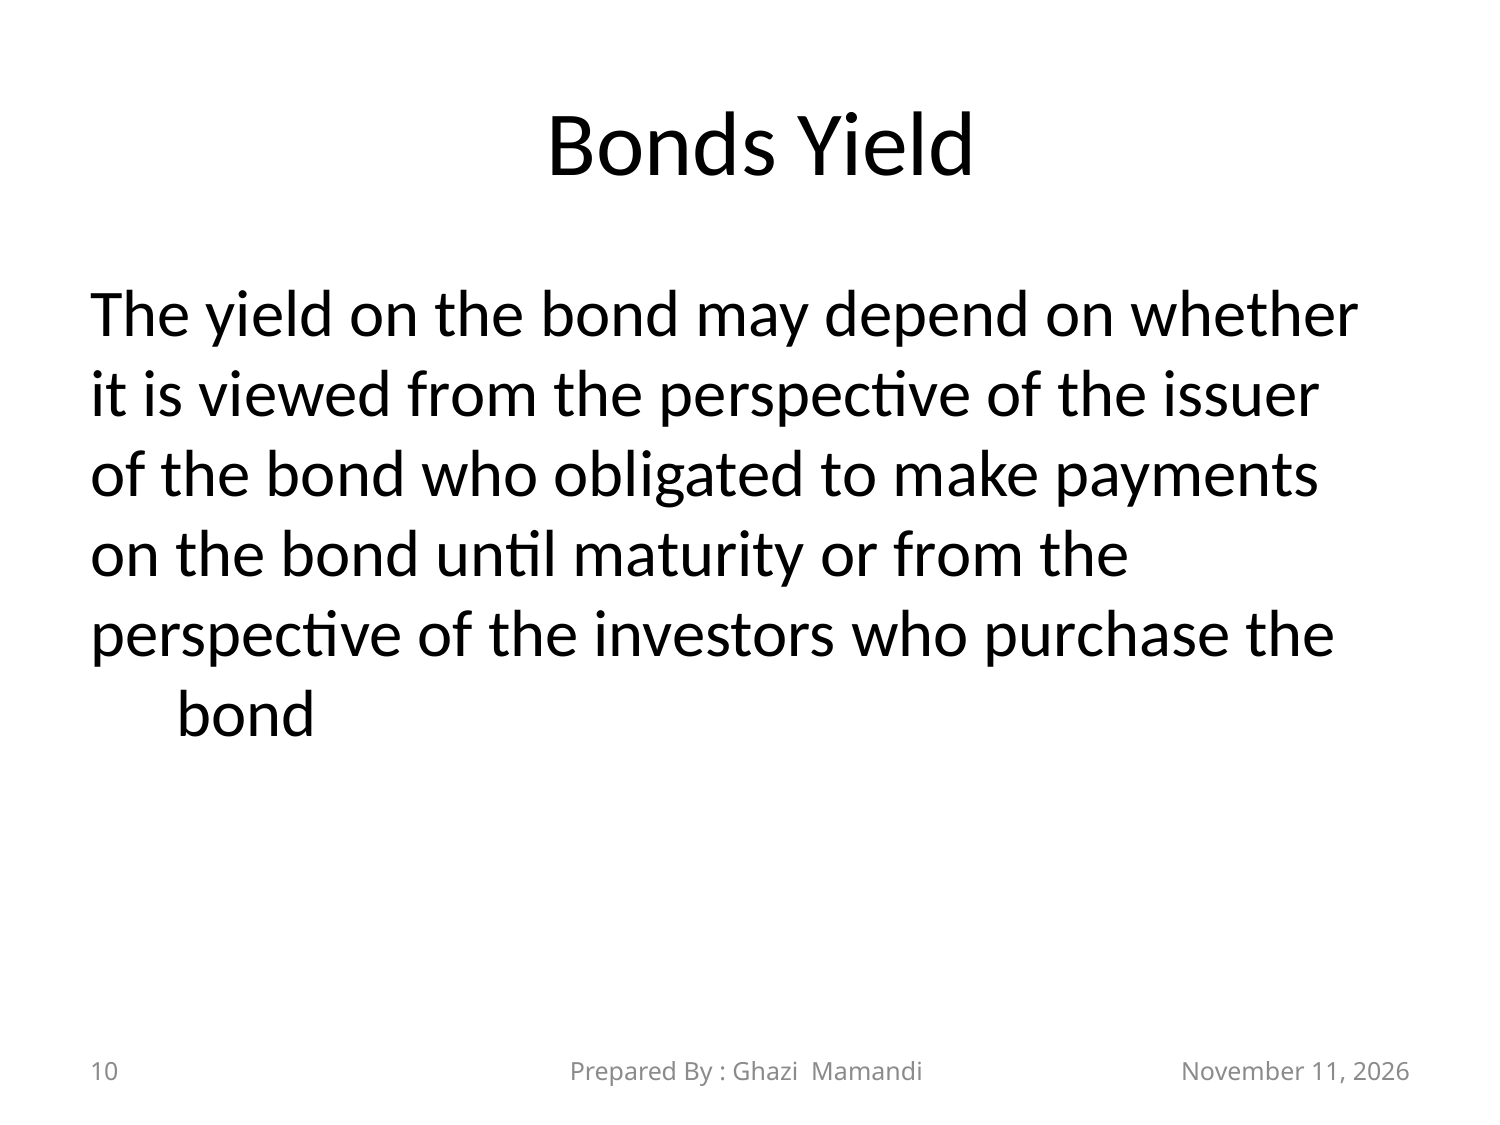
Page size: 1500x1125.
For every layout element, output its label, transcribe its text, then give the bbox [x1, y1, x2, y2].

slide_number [1074, 1042, 1425, 1103]
text_box [675, 487, 706, 548]
list The yield on the bond may depend on whether it is viewed from the perspective of the issuer of the bond who obligated to make payments on the bond until maturity or from the perspective of the investors who purchase the bond [75, 262, 1425, 1005]
slide_number 10 [75, 1042, 425, 1103]
footer Prepared By : Ghazi Mamandi [512, 1042, 988, 1103]
title Bonds Yield [75, 45, 1425, 233]
